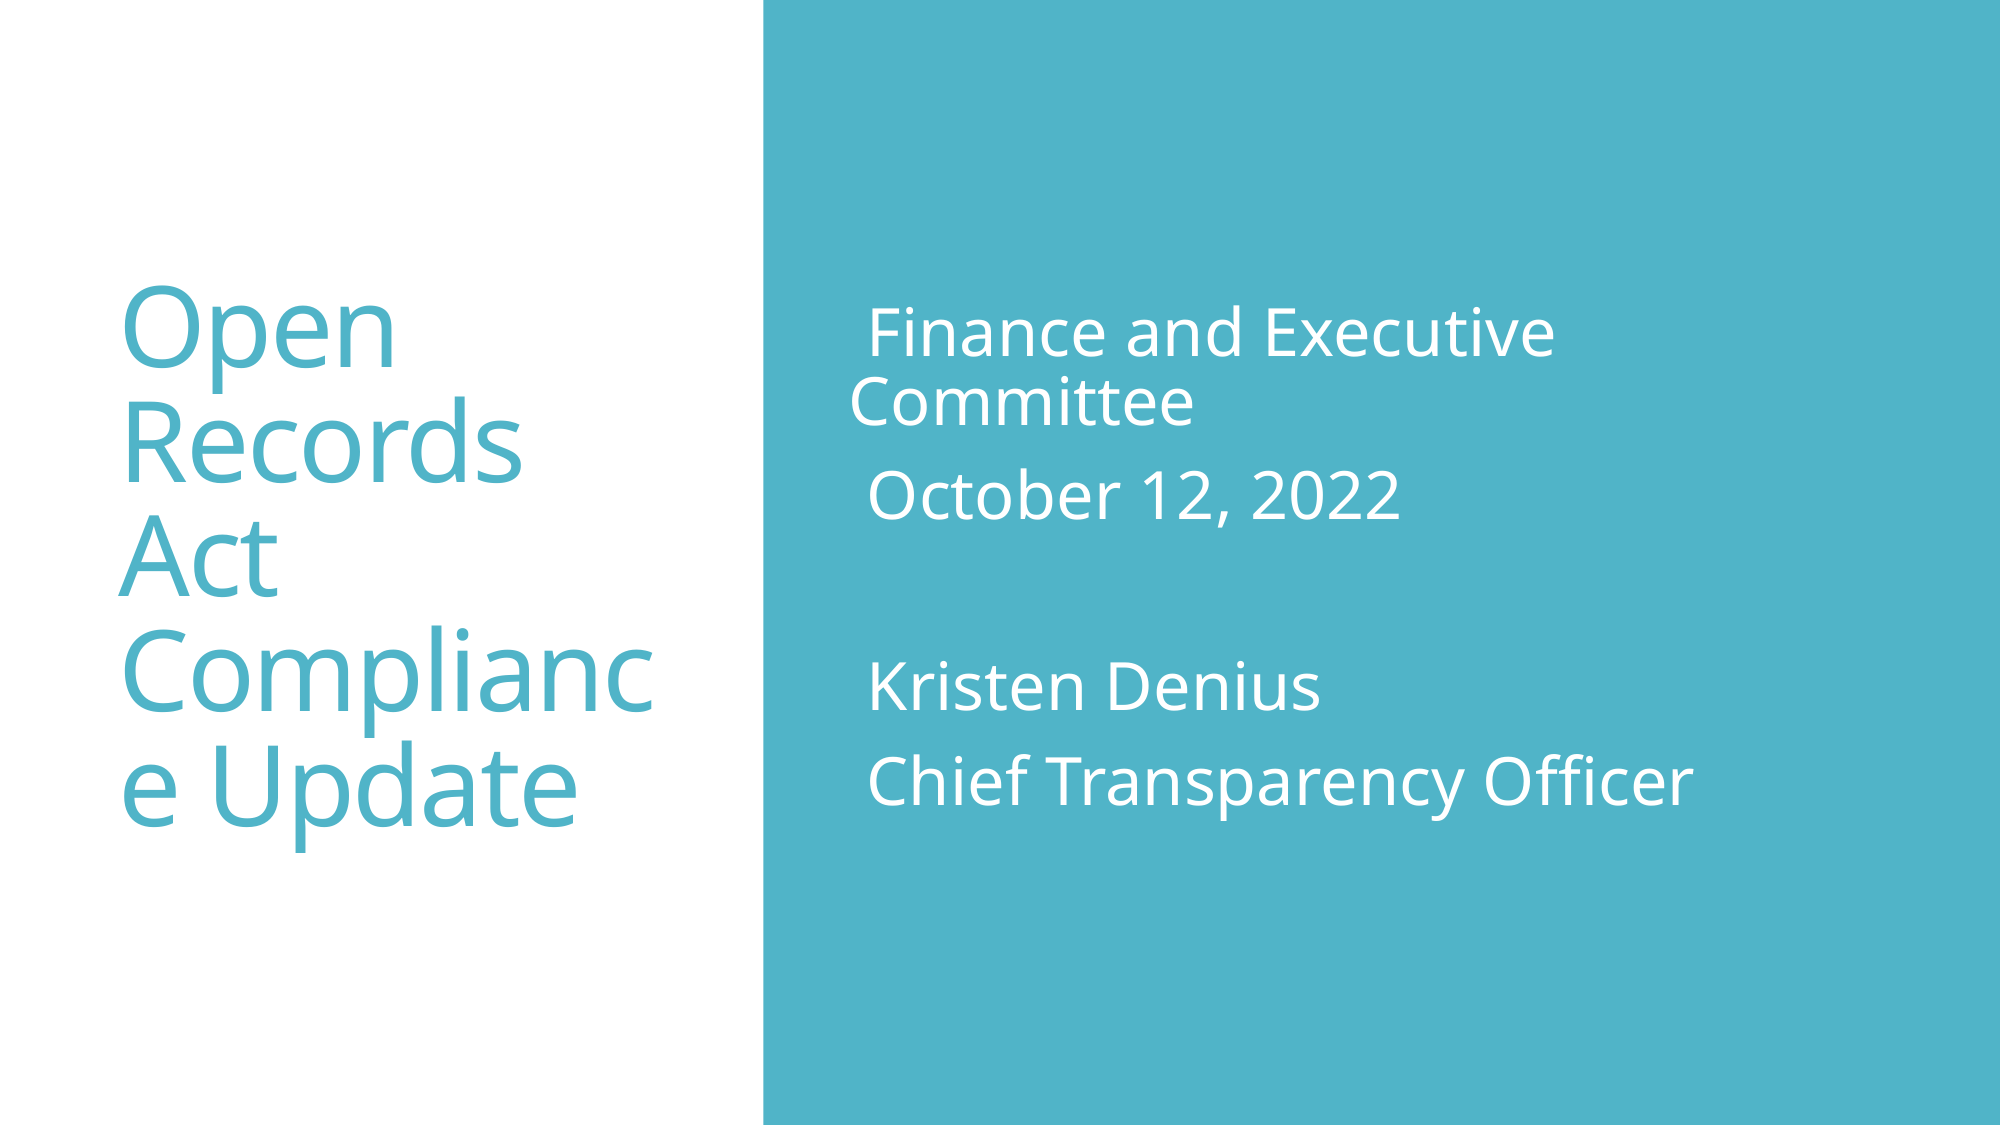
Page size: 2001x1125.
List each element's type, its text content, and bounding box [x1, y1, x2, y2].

text_box [0, 0, 762, 1125]
title Open Records Act Compliance Update [103, 173, 672, 952]
subtitle Finance and Executive Committee October 12, 2022 Kristen Denius Chief Transparency Officer [833, 173, 1876, 948]
text_box [762, 0, 2000, 1125]
